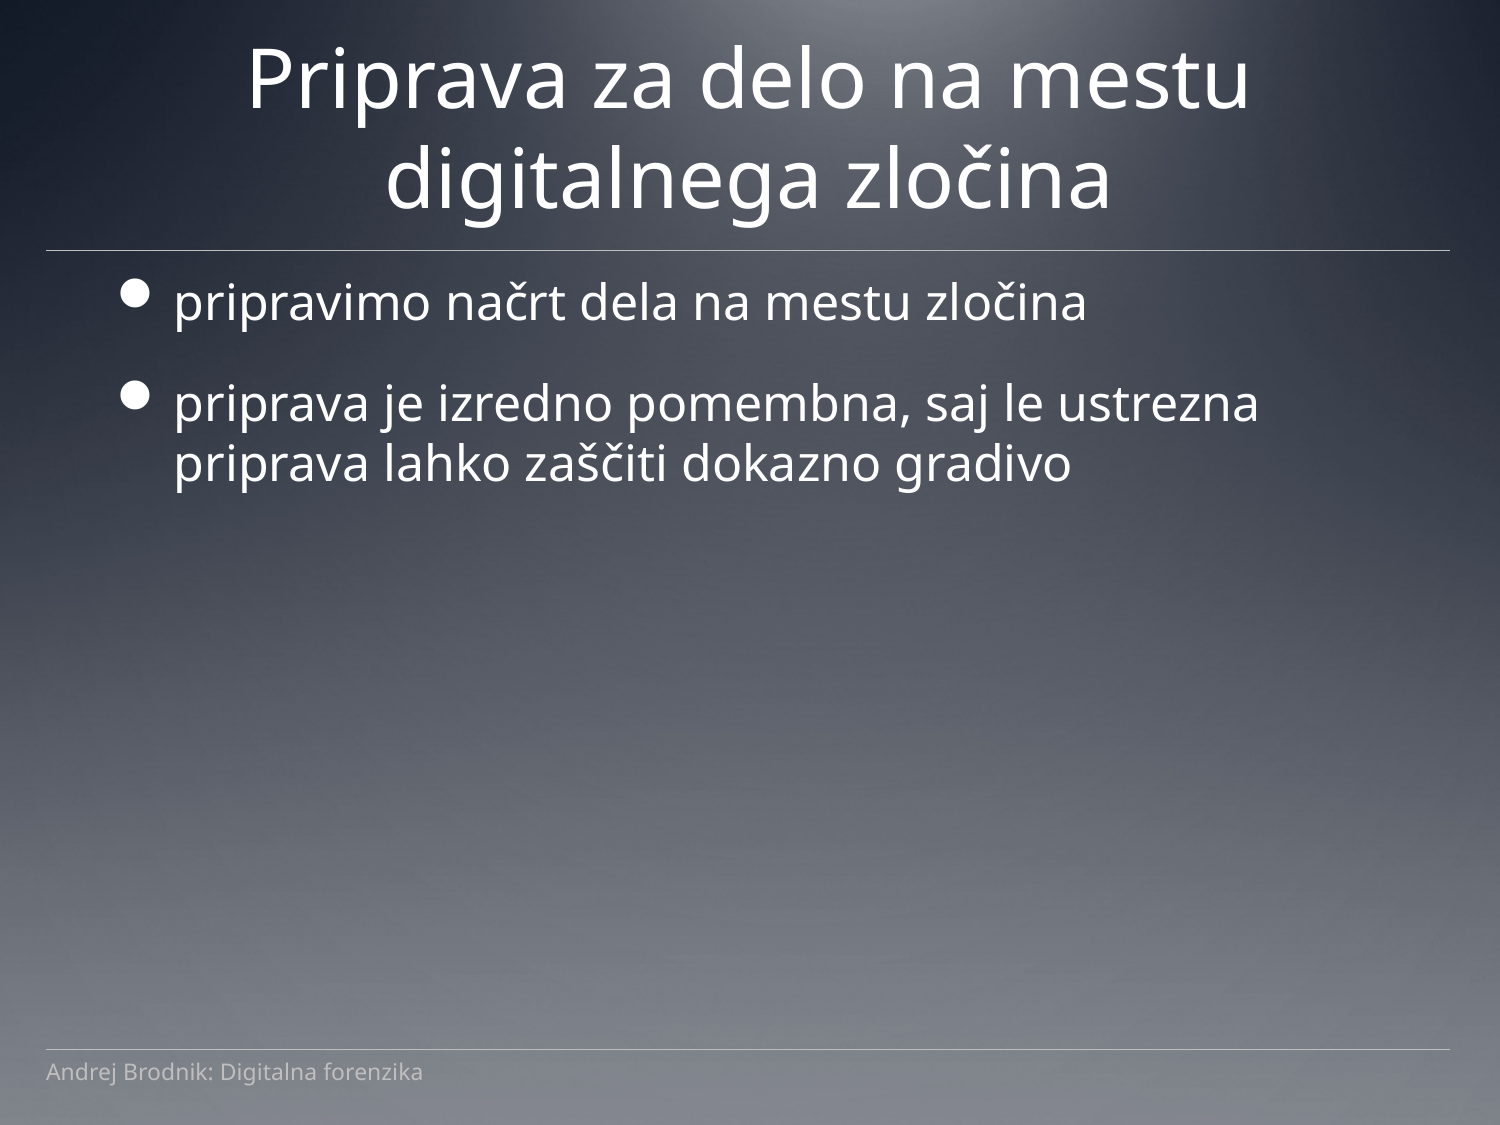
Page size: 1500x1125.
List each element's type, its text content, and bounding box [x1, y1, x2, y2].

footer Andrej Brodnik: Digitalna forenzika [46, 1042, 521, 1103]
title Priprava za delo na mestu digitalnega zločina [105, 17, 1394, 233]
list pripravimo načrt dela na mestu zločina priprava je izredno pomembna, saj le ustrezna priprava lahko zaščiti dokazno gradivo [101, 262, 1394, 1025]
